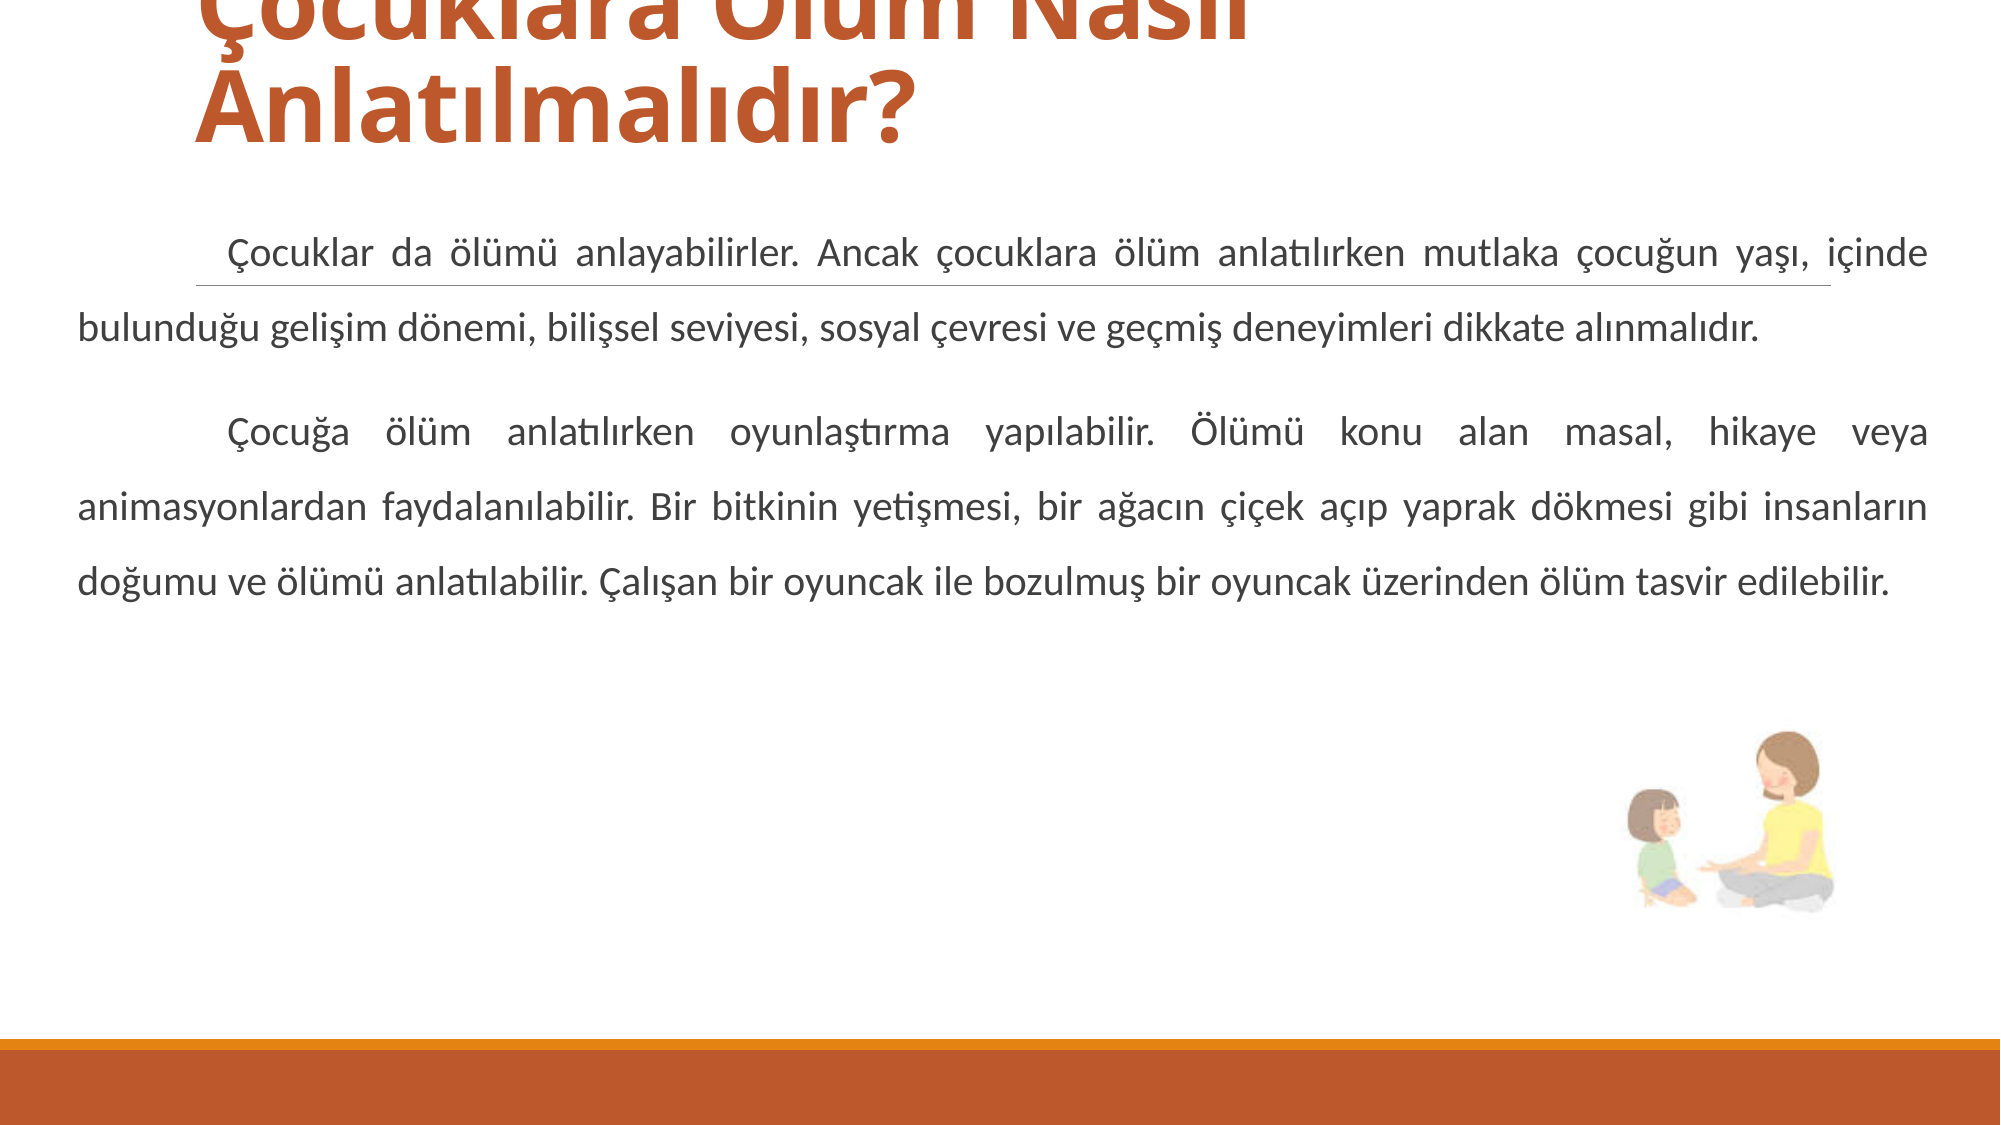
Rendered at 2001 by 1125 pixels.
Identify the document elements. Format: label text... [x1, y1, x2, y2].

list Çocuklar da ölümü anlayabilirler. Ancak çocuklara ölüm anlatılırken mutlaka çocuğun yaşı, içinde bulunduğu gelişim dönemi, bilişsel seviyesi, sosyal çevresi ve geçmiş deneyimleri dikkate alınmalıdır. Çocuğa ölüm anlatılırken oyunlaştırma yapılabilir. Ölümü konu alan masal, hikaye veya animasyonlardan faydalanılabilir. Bir bitkinin yetişmesi, bir ağacın çiçek açıp yaprak dökmesi gibi insanların doğumu ve ölümü anlatılabilir. Çalışan bir oyuncak ile bozulmuş bir oyuncak üzerinden ölüm tasvir edilebilir. [77, 192, 1930, 963]
picture [1498, 677, 1965, 986]
title Çocuklara Ölüm Nasıl Anlatılmalıdır? [180, 47, 1830, 170]
